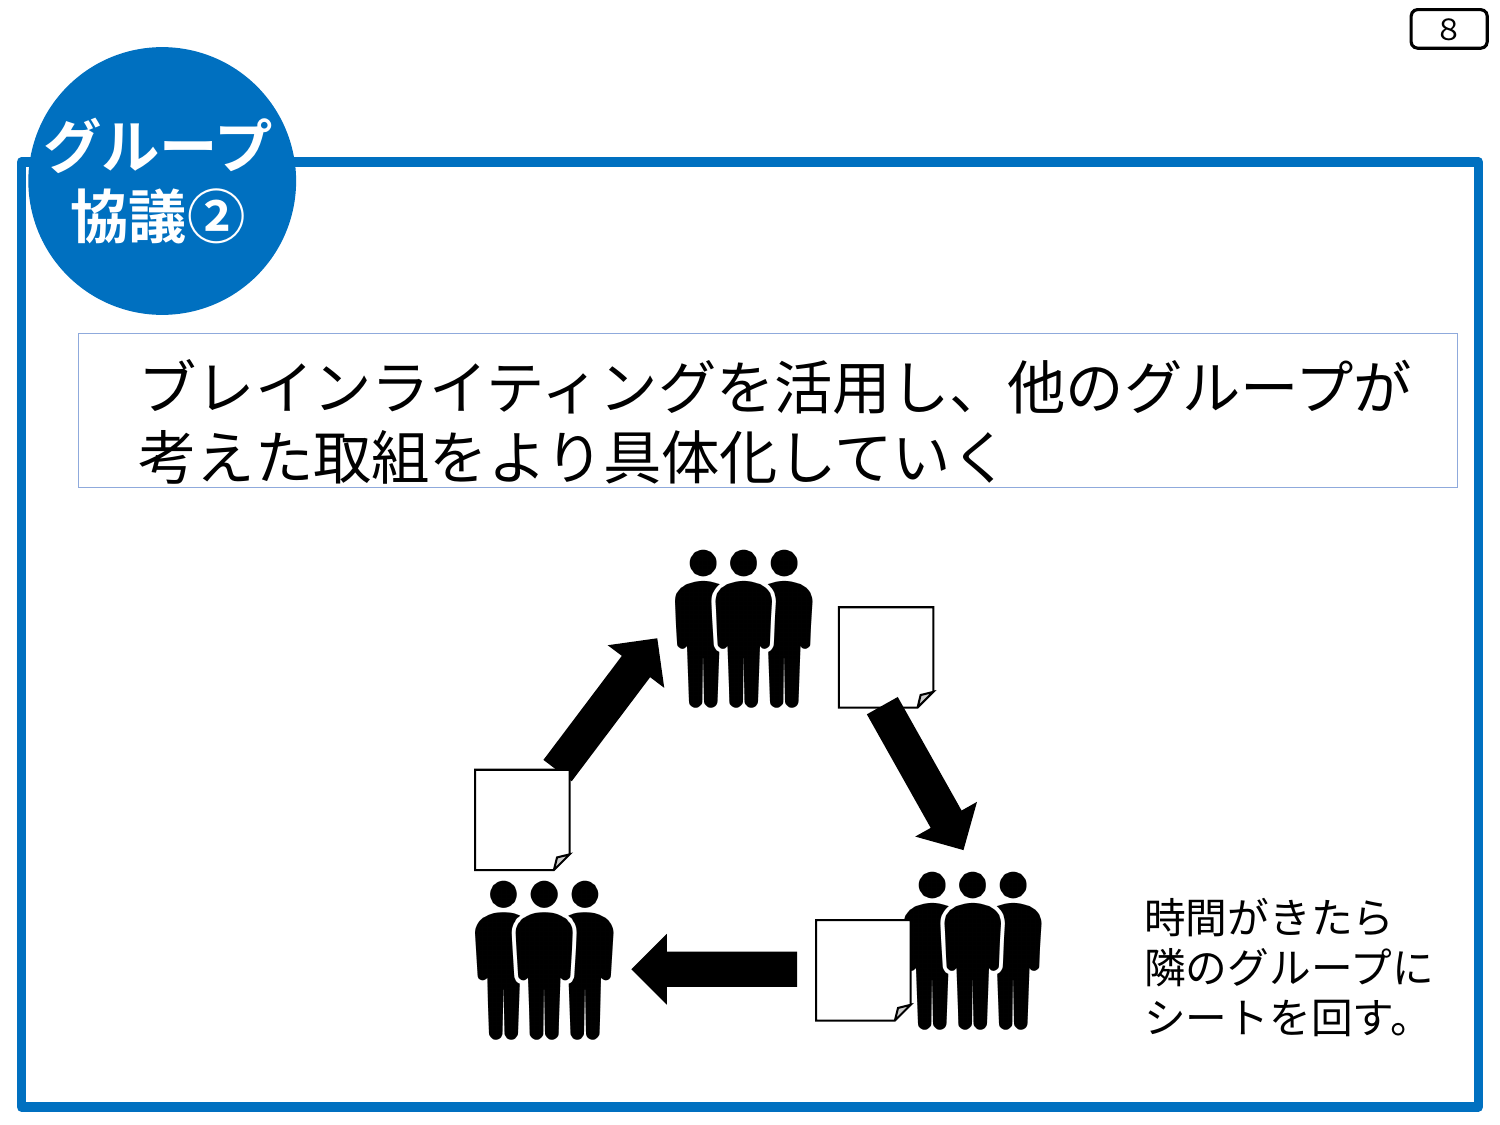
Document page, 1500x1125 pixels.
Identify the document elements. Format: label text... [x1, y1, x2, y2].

text_box [541, 640, 631, 783]
text_box [865, 695, 979, 838]
text_box [21, 162, 1479, 1107]
picture [860, 838, 1085, 1063]
picture [631, 516, 856, 741]
text_box [856, 606, 937, 709]
text_box 時間がきたら 隣のグループにシートを回す。 [1129, 884, 1479, 1050]
text_box [815, 919, 860, 1022]
text_box ８ [1410, 8, 1489, 50]
text_box [657, 931, 799, 1008]
text_box [474, 768, 571, 847]
text_box ブレインライティングを活用し、他のグループが 考えた取組をより具体化していく [123, 343, 1500, 499]
picture [431, 847, 657, 1073]
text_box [11, 48, 305, 314]
